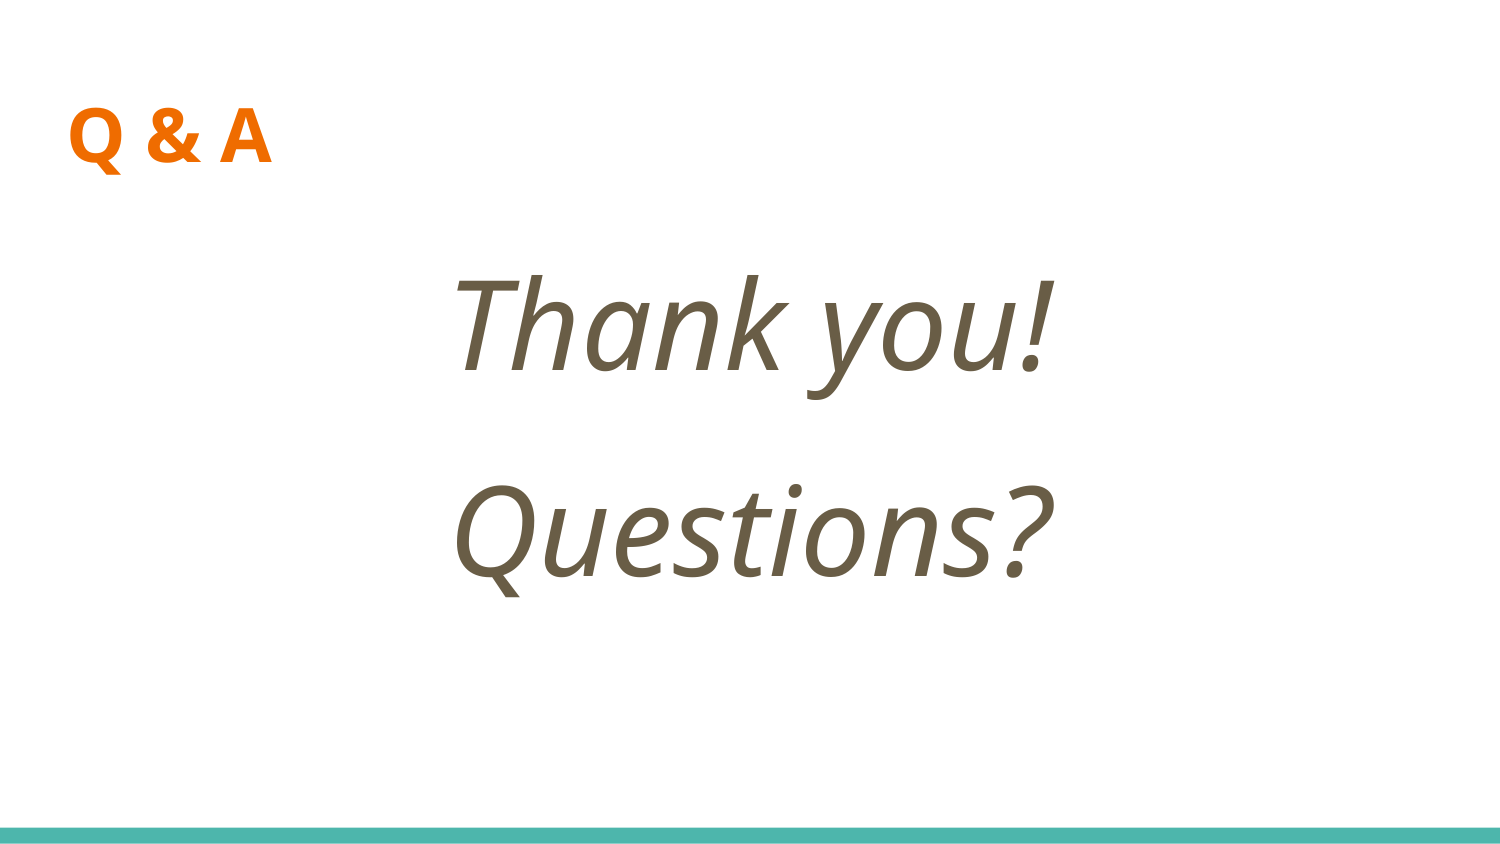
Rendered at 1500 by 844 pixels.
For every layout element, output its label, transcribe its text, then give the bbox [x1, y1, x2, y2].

title Q & A [51, 72, 1449, 189]
list Thank you! Questions? [51, 207, 1449, 750]
